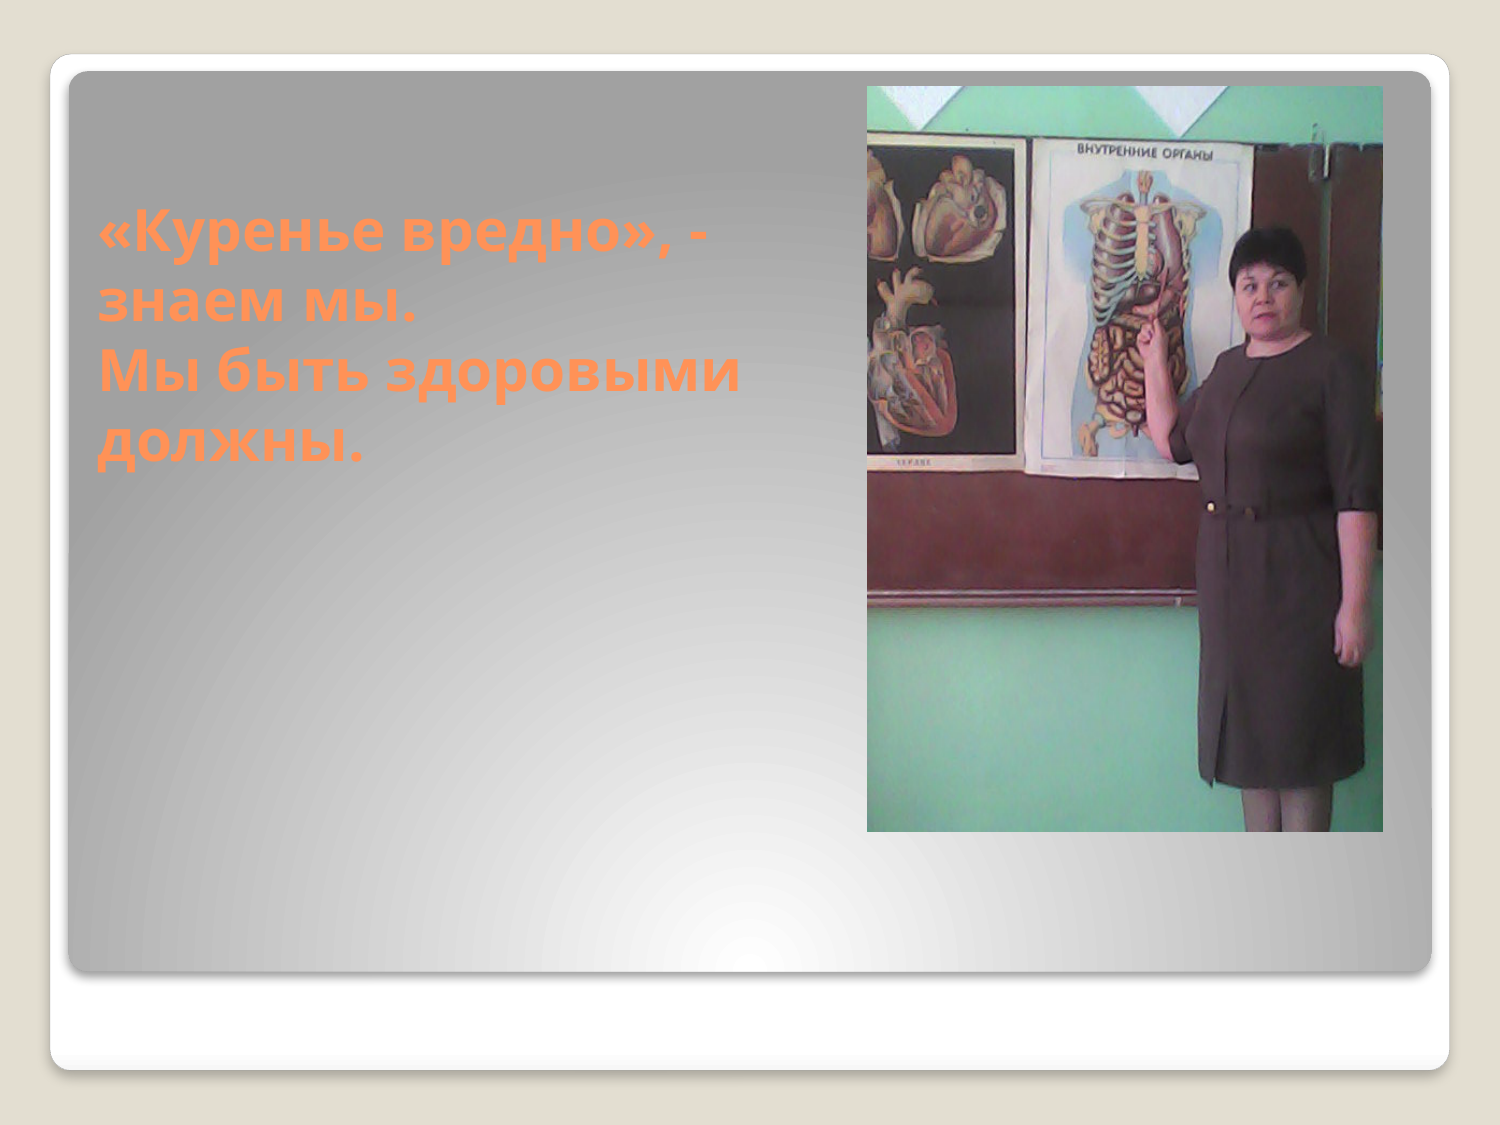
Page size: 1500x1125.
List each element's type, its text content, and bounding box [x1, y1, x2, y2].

title «Куренье вредно», - знаем мы. Мы быть здоровыми должны. [82, 164, 856, 481]
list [866, 86, 1383, 833]
